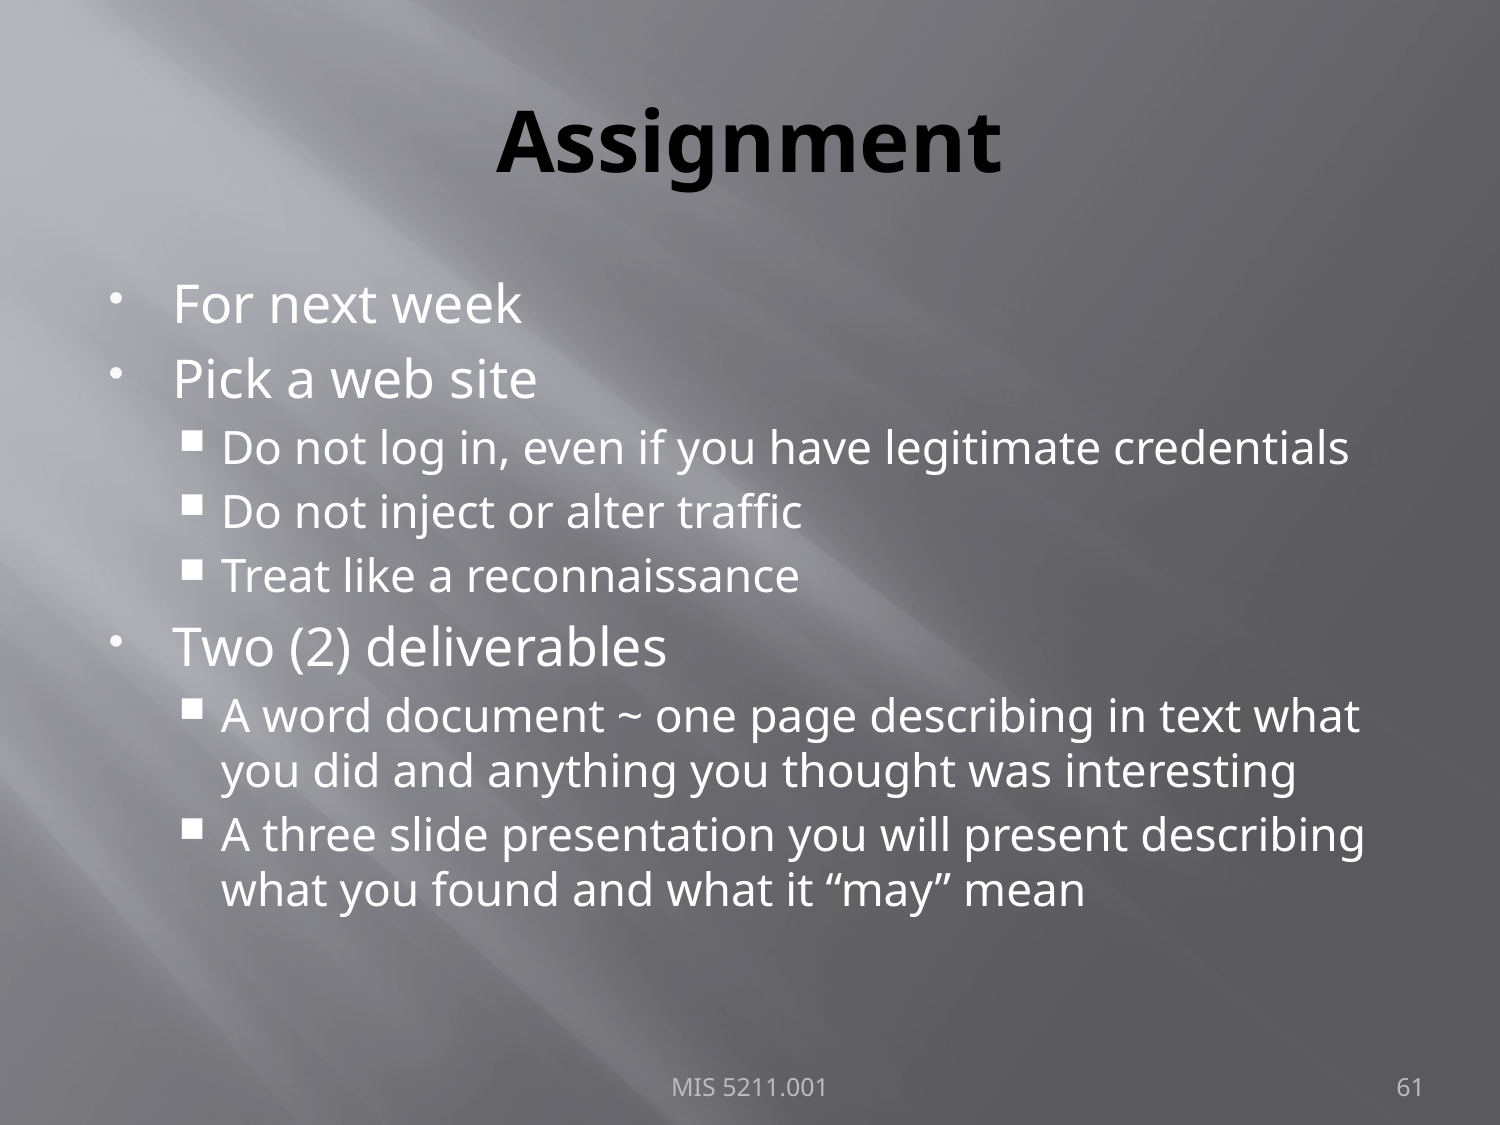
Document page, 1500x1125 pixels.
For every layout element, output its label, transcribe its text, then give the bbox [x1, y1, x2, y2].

title Assignment [75, 45, 1425, 233]
footer MIS 5211.001 [512, 1052, 988, 1113]
slide_number 61 [1299, 1052, 1425, 1113]
list For next week Pick a web site Do not log in, even if you have legitimate credentials Do not inject or alter traffic Treat like a reconnaissance Two (2) deliverables A word document ~ one page describing in text what you did and anything you thought was interesting A three slide presentation you will present describing what you found and what it “may” mean [75, 262, 1425, 1035]
